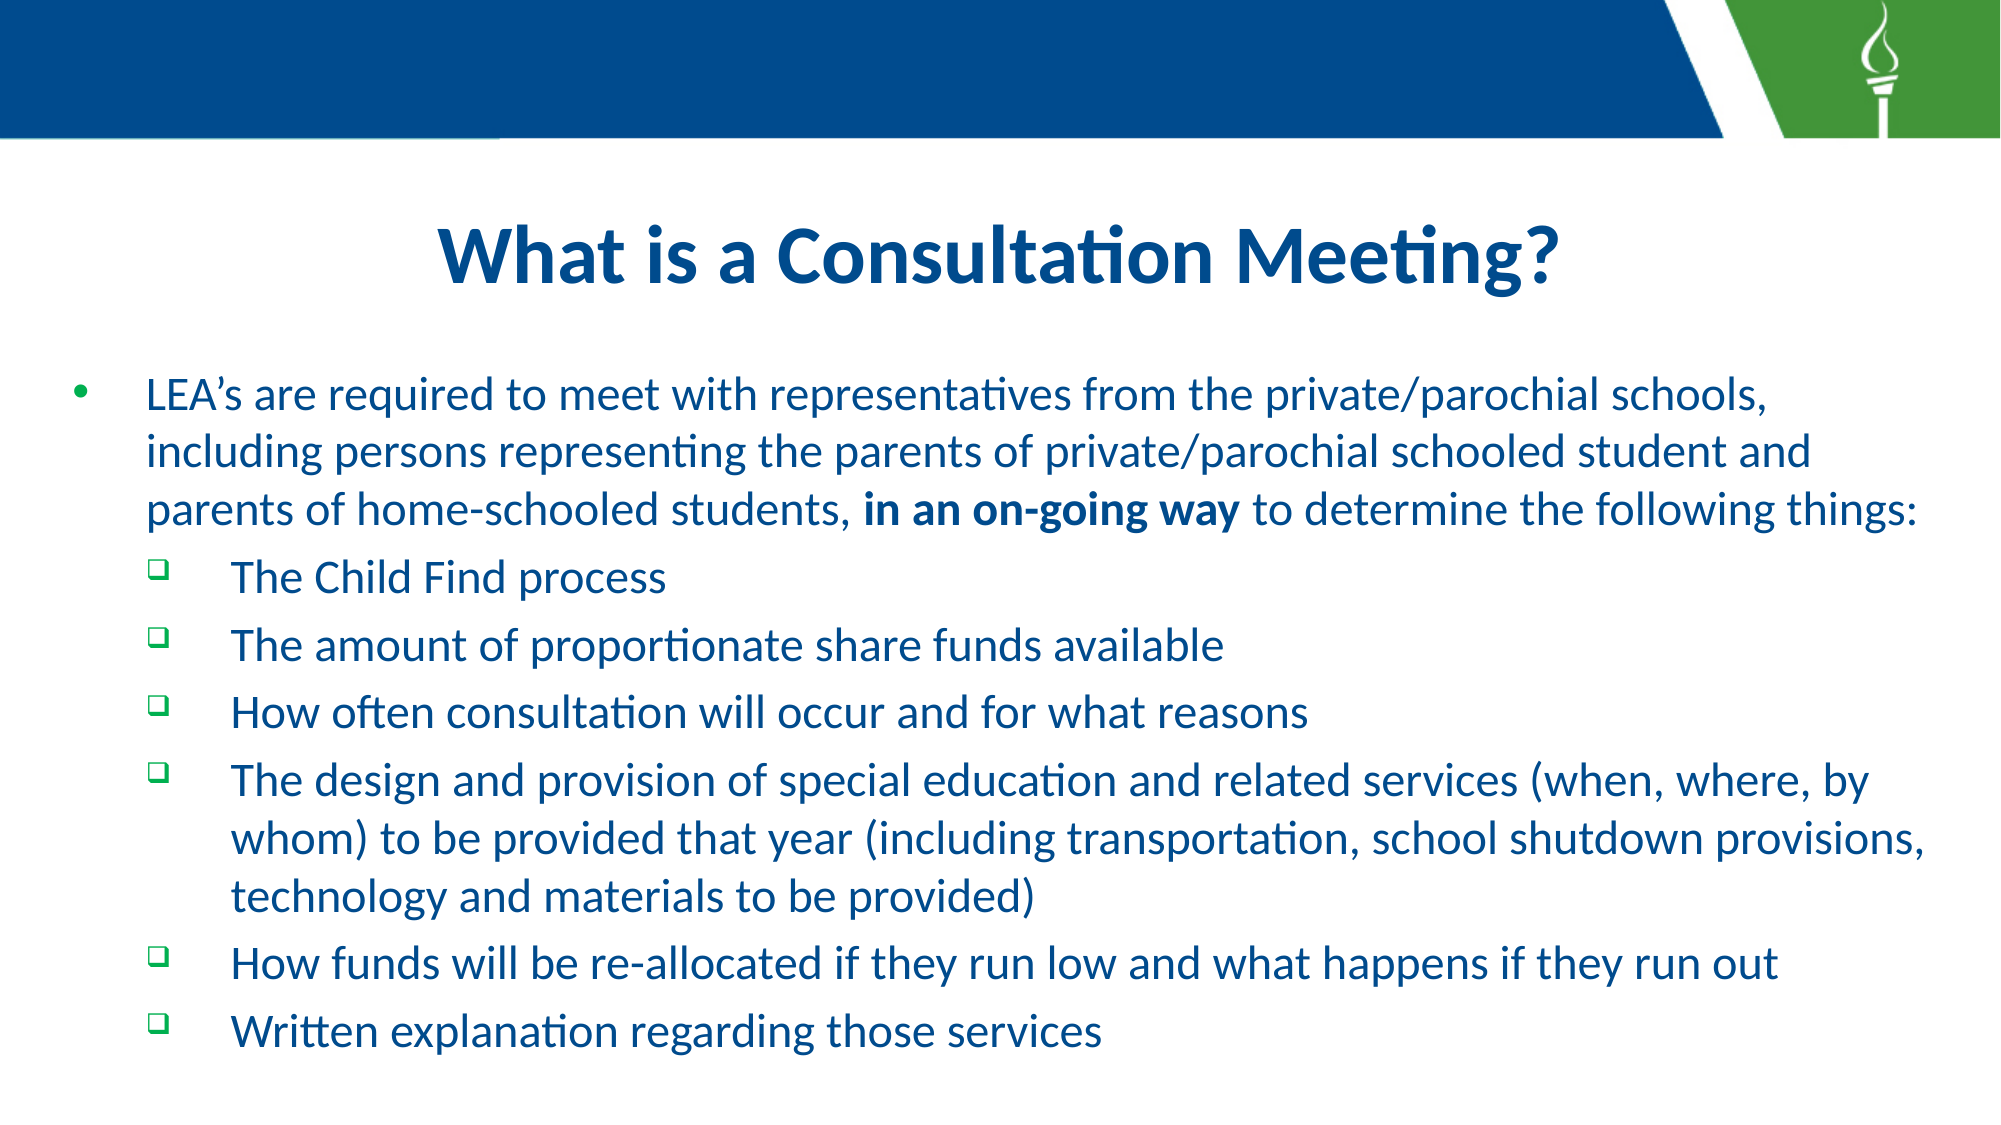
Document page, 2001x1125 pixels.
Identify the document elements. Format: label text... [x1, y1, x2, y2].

list LEA’s are required to meet with representatives from the private/parochial schools, including persons representing the parents of private/parochial schooled student and parents of home-schooled students, in an on-going way to determine the following things: The Child Find process The amount of proportionate share funds available How often consultation will occur and for what reasons The design and provision of special education and related services (when, where, by whom) to be provided that year (including transportation, school shutdown provisions, technology and materials to be provided) How funds will be re-allocated if they run low and what happens if they run out Written explanation regarding those services [33, 354, 1967, 1080]
picture [0, 0, 2001, 1125]
title What is a Consultation Meeting? [33, 162, 1967, 338]
